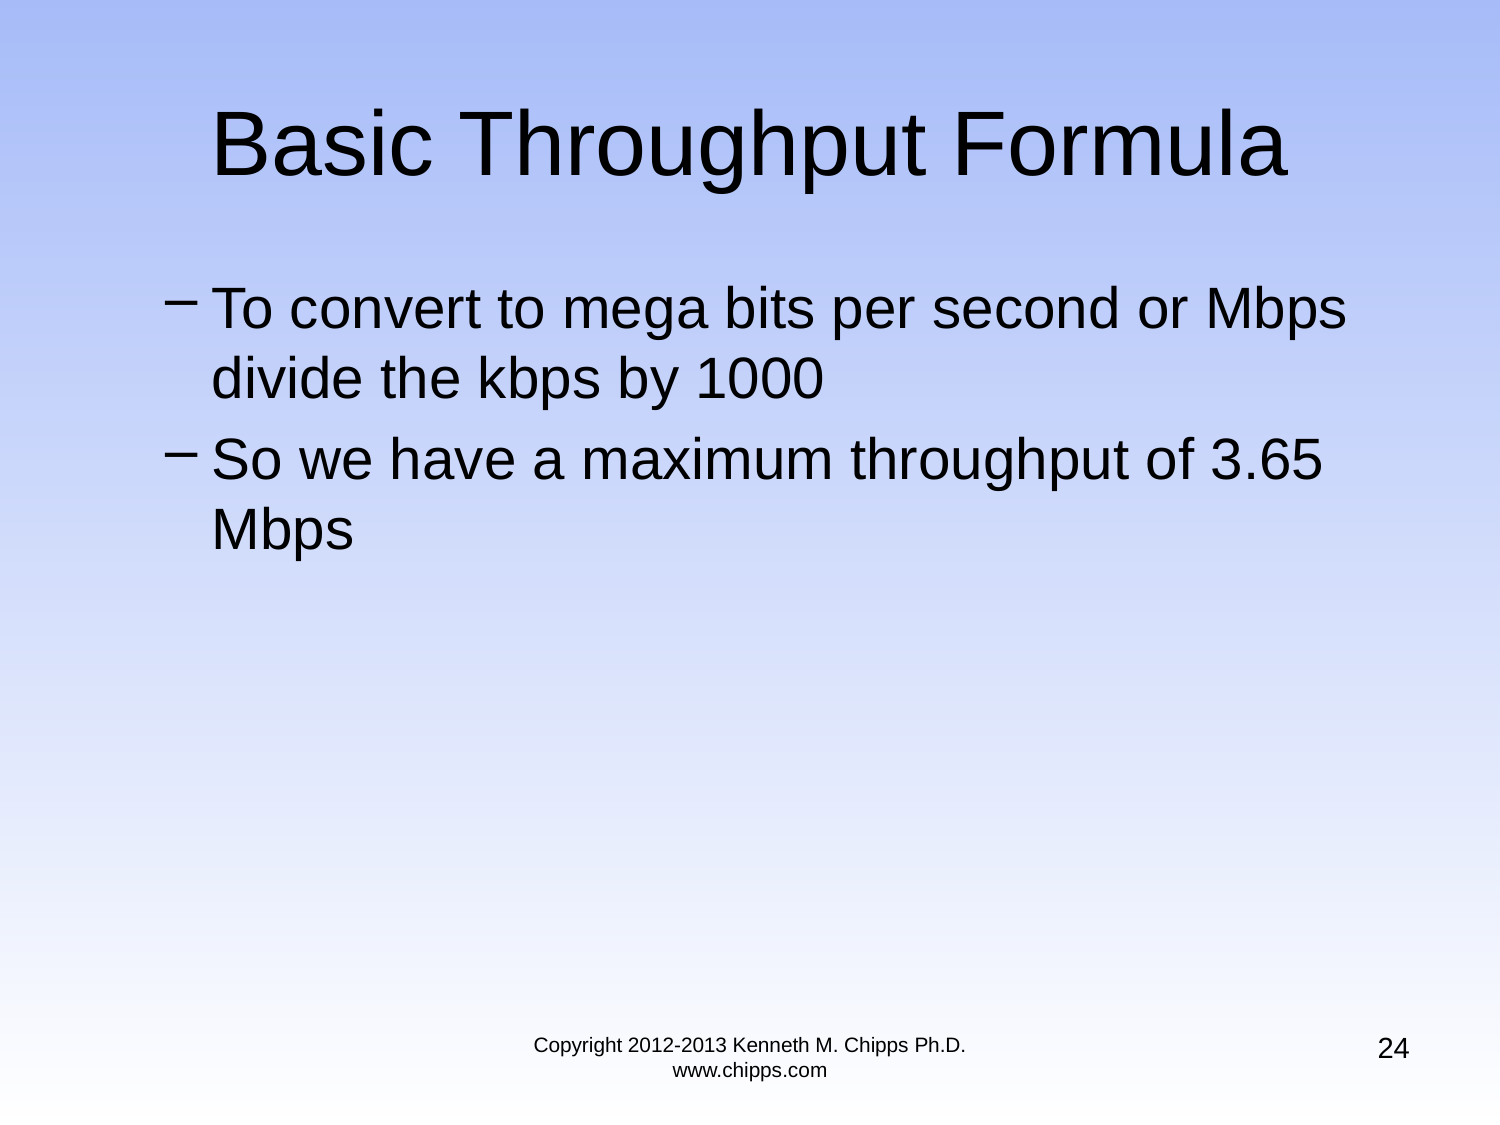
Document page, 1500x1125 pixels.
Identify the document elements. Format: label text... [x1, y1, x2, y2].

title Basic Throughput Formula [74, 44, 1426, 233]
slide_number 24 [1074, 1021, 1426, 1101]
footer Copyright 2012-2013 Kenneth M. Chipps Ph.D. www.chipps.com [449, 1024, 1051, 1103]
list To convert to mega bits per second or Mbps divide the kbps by 1000 So we have a maximum throughput of 3.65 Mbps [74, 262, 1426, 1006]
